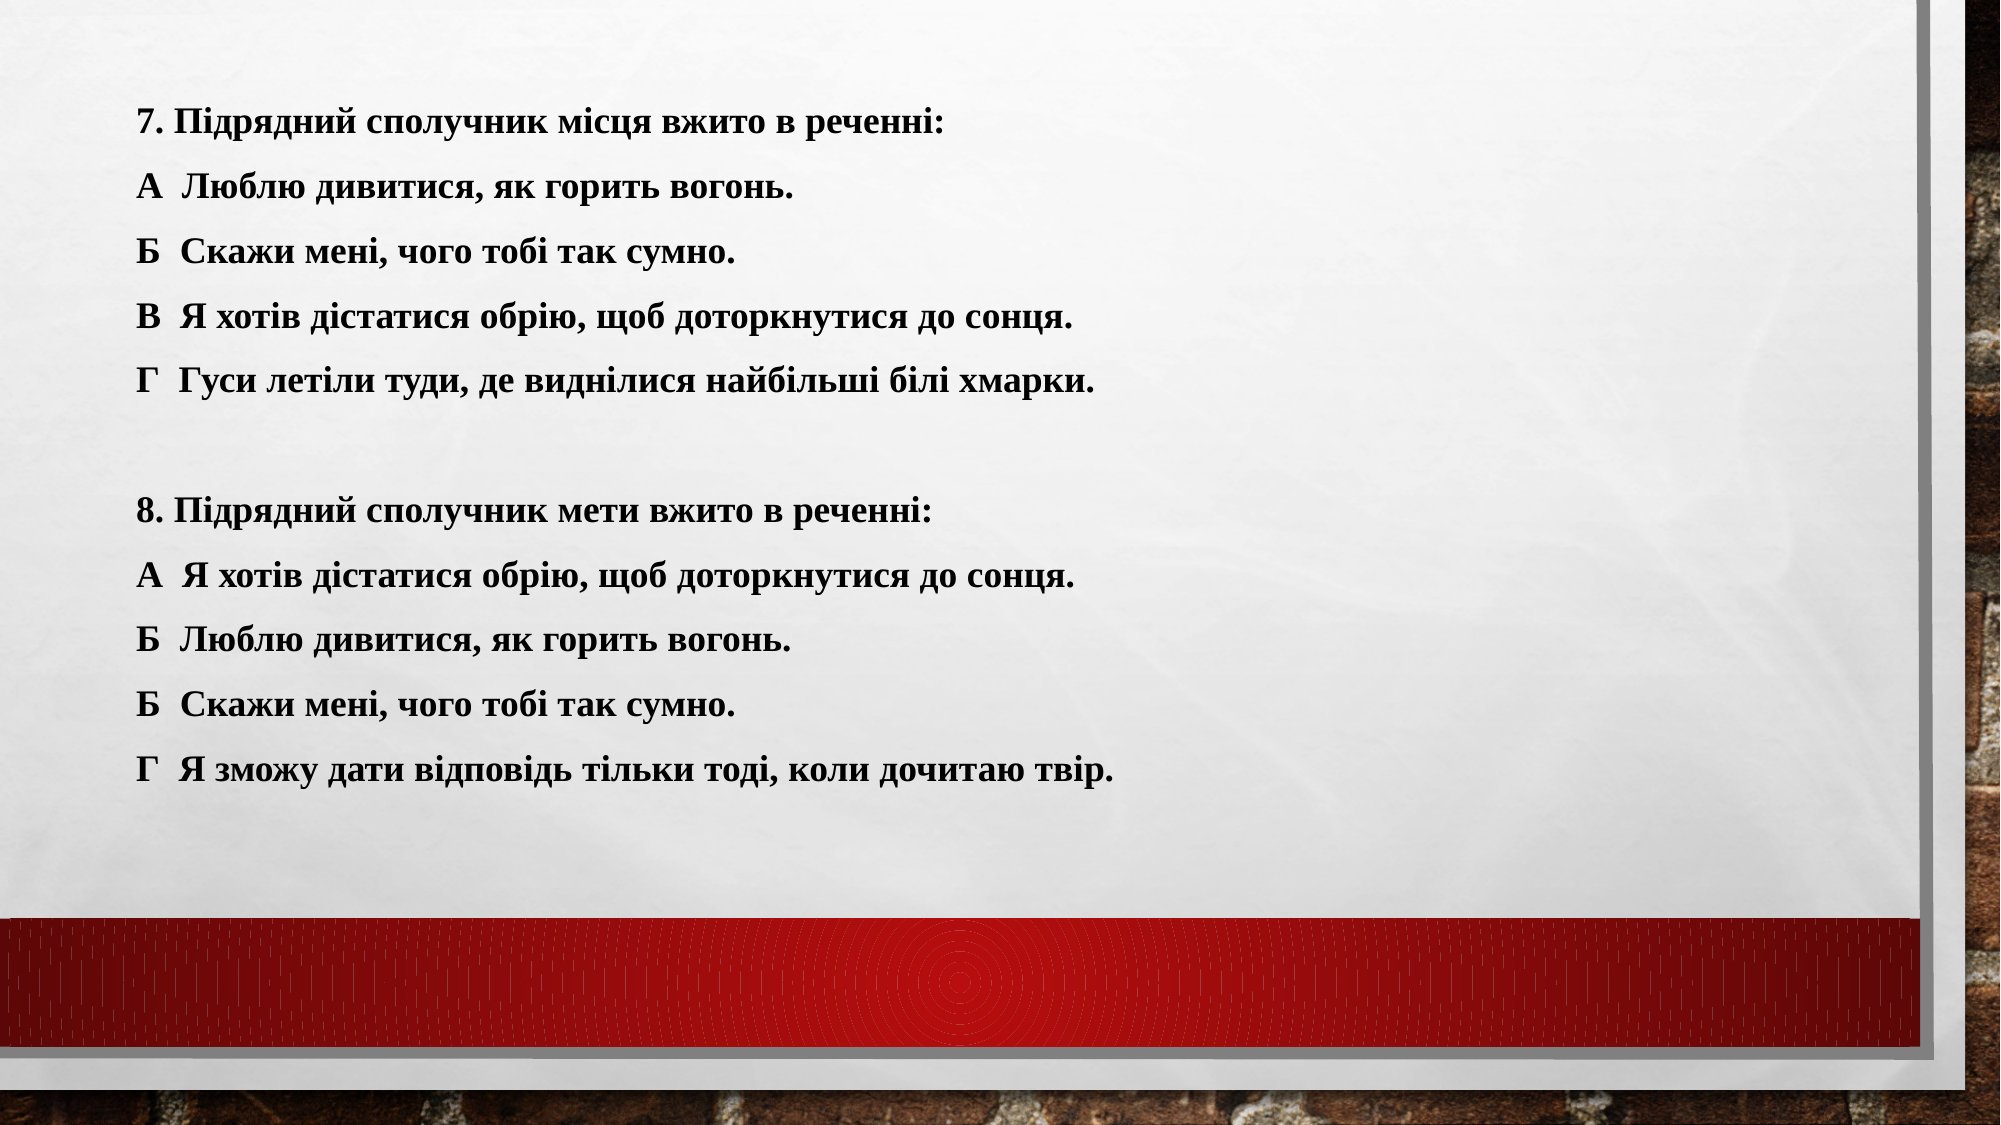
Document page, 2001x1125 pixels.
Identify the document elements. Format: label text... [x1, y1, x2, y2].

text_box 7. Підрядний сполучник місця вжито в реченні: А Люблю дивитися, як горить вогонь. Б Скажи мені, чого тобі так сумно. В Я хотів дістатися обрію, щоб доторкнутися до сонця. Г Гуси летіли туди, де виднілися найбільші білі хмарки. 8. Підрядний сполучник мети вжито в реченні: А Я хотів дістатися обрію, щоб доторкнутися до сонця. Б Люблю дивитися, як горить вогонь. Б Скажи мені, чого тобі так сумно. Г Я зможу дати відповідь тільки тоді, коли дочитаю твір. [121, 85, 1500, 797]
picture [0, 0, 2000, 1125]
